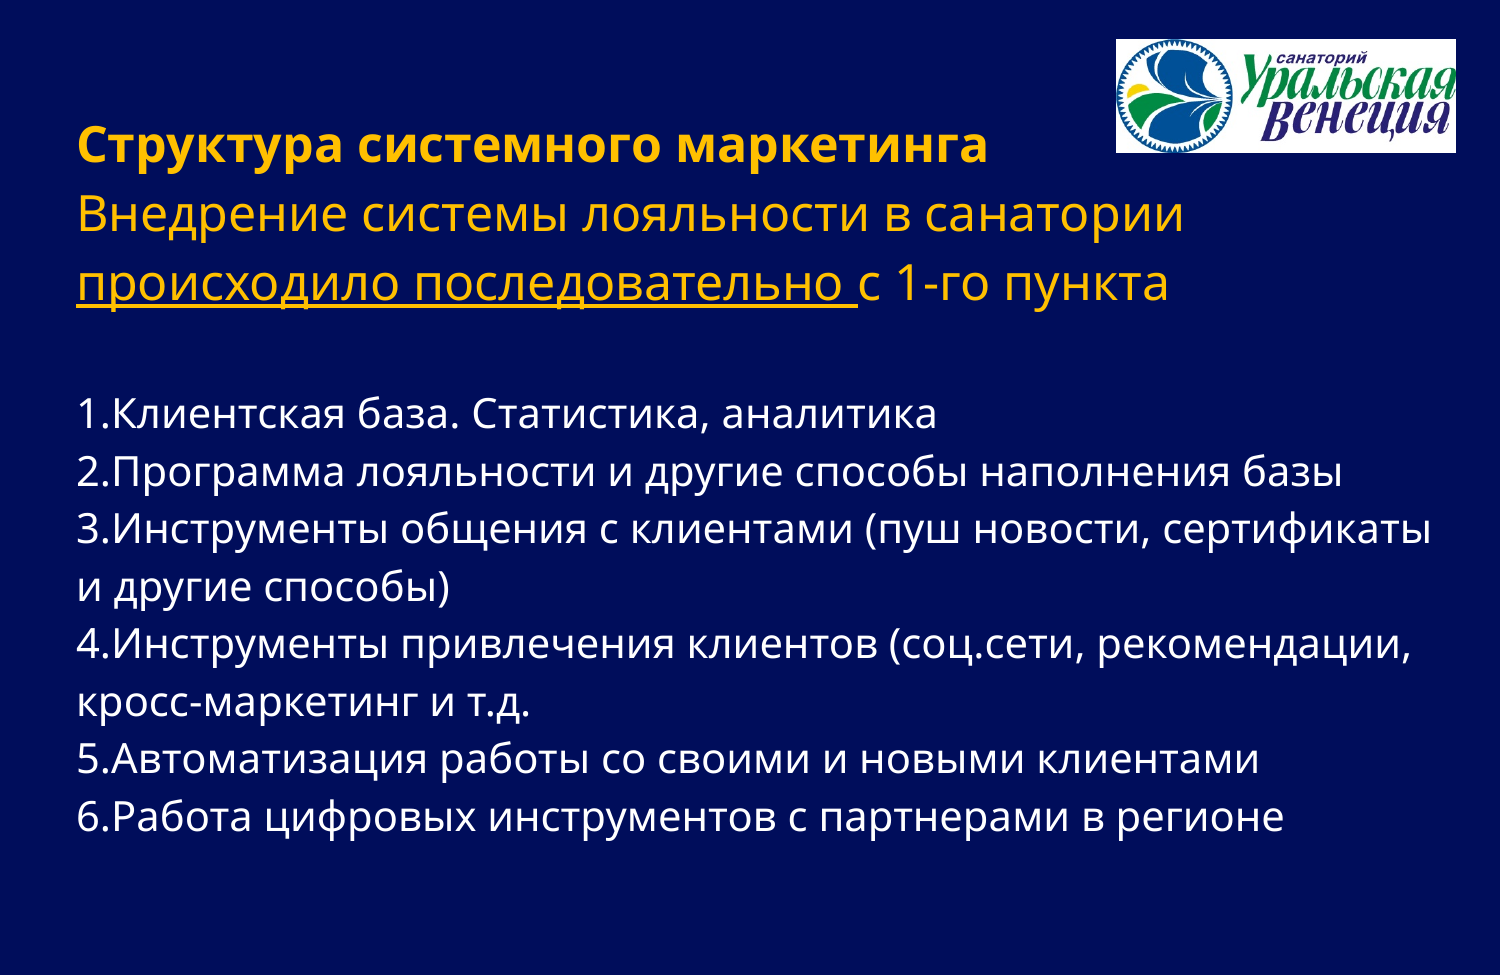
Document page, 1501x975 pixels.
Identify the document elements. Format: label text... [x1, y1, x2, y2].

text_box Структура системного маркетинга Внедрение системы лояльности в санатории происходило последовательно с 1-го пункта 1.Клиентская база. Статистика, аналитика 2.Программа лояльности и другие способы наполнения базы 3.Инструменты общения с клиентами (пуш новости, сертификаты и другие способы) 4.Инструменты привлечения клиентов (соц.сети, рекомендации, кросс-маркетинг и т.д. 5.Автоматизация работы со своими и новыми клиентами 6.Работа цифровых инструментов с партнерами в регионе [48, 96, 1472, 917]
text_box [153, 754, 1351, 891]
picture [1116, 39, 1456, 153]
